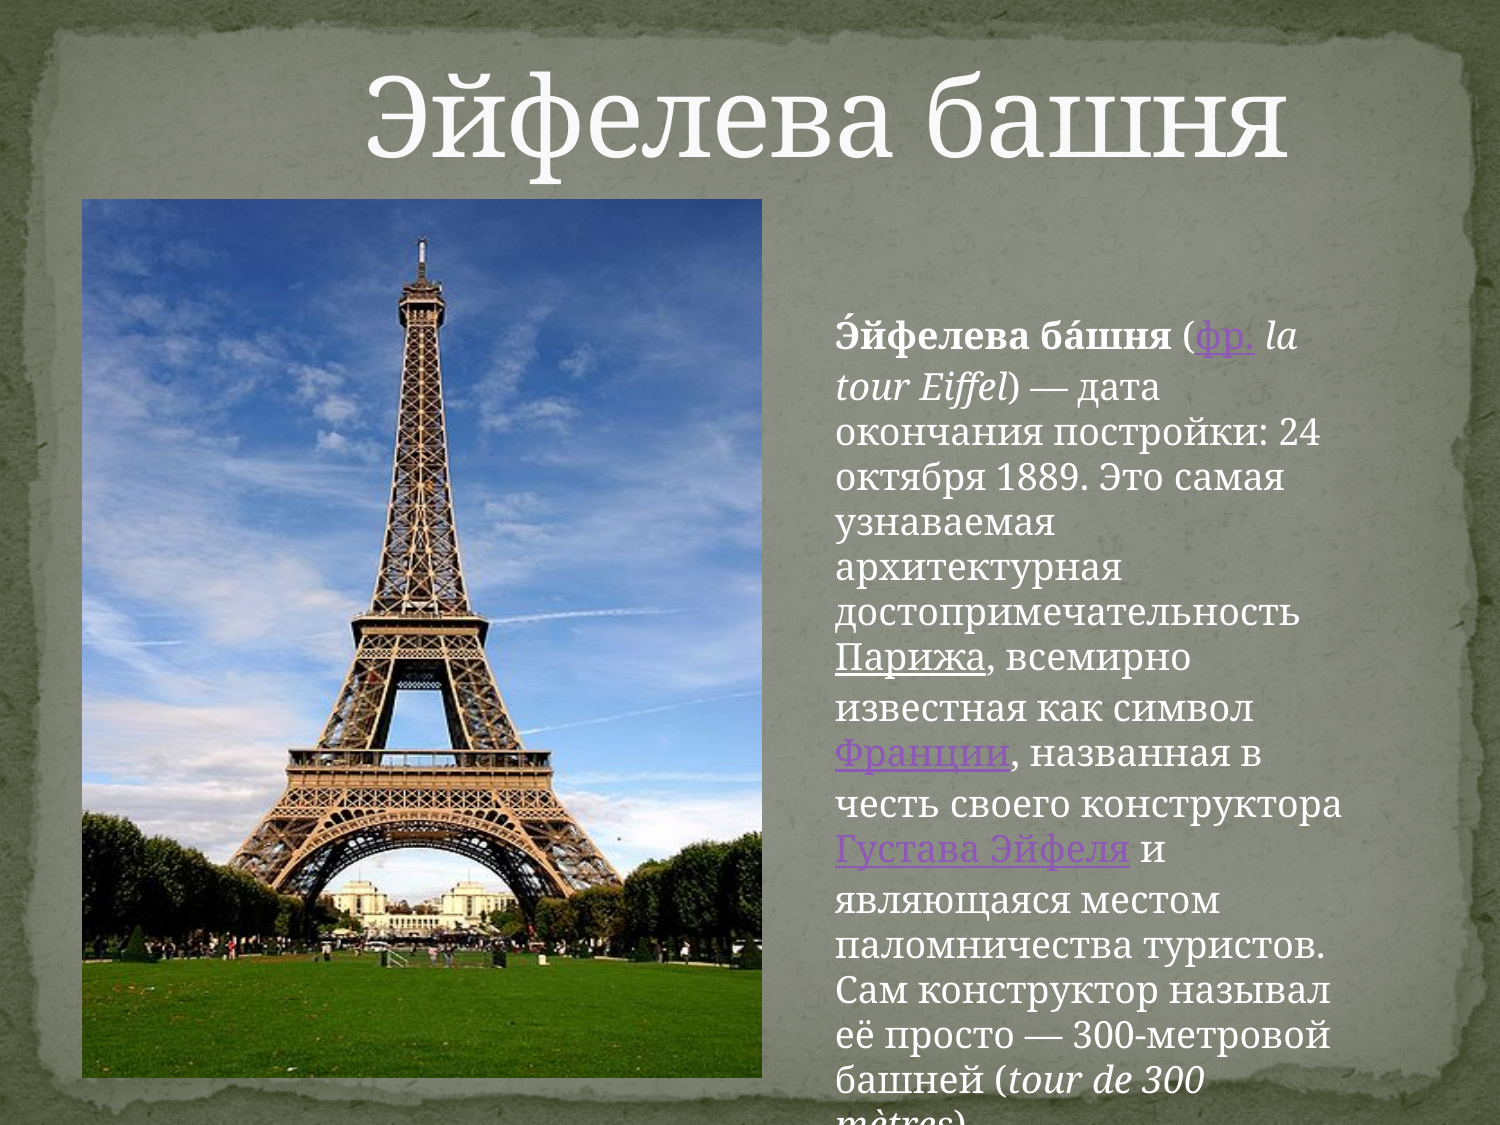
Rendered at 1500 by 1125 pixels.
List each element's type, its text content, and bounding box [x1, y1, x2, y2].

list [83, 201, 761, 1078]
text_box Э́йфелева ба́шня (фр. la tour Eiffel) — дата окончания постройки: 24 октября 1889. Это самая узнаваемая архитектурная достопримечательность Парижа, всемирно известная как символ Франции, названная в честь своего конструктора Густава Эйфеля и являющаяся местом паломничества туристов. Сам конструктор называл её просто — 300-метровой башней (tour de 300 mètres). [820, 304, 1360, 1125]
title Эйфелева башня [74, 24, 1425, 188]
